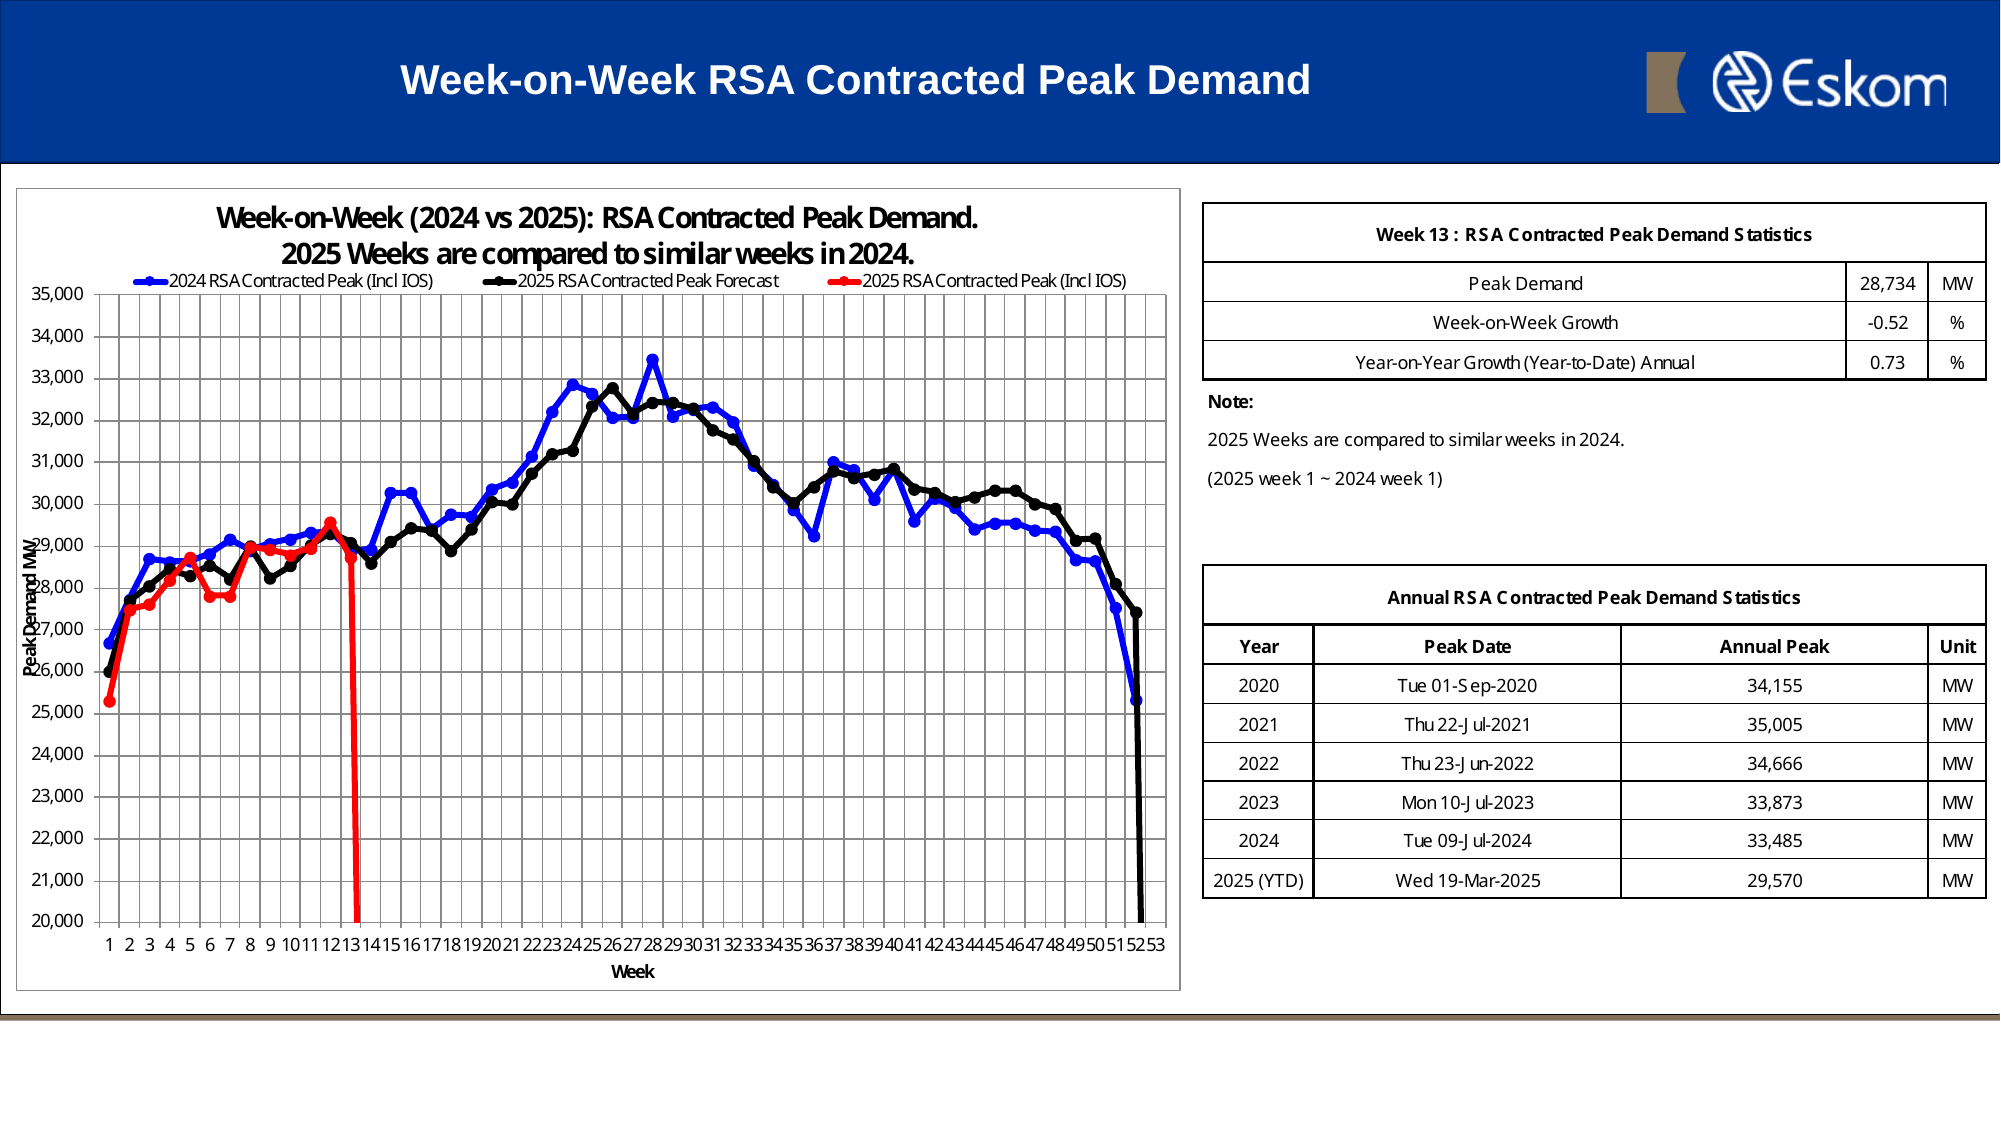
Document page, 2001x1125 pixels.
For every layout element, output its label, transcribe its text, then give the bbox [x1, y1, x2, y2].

picture [0, 163, 2000, 1016]
text_box Week-on-Week RSA Contracted Peak Demand [385, 27, 1355, 137]
